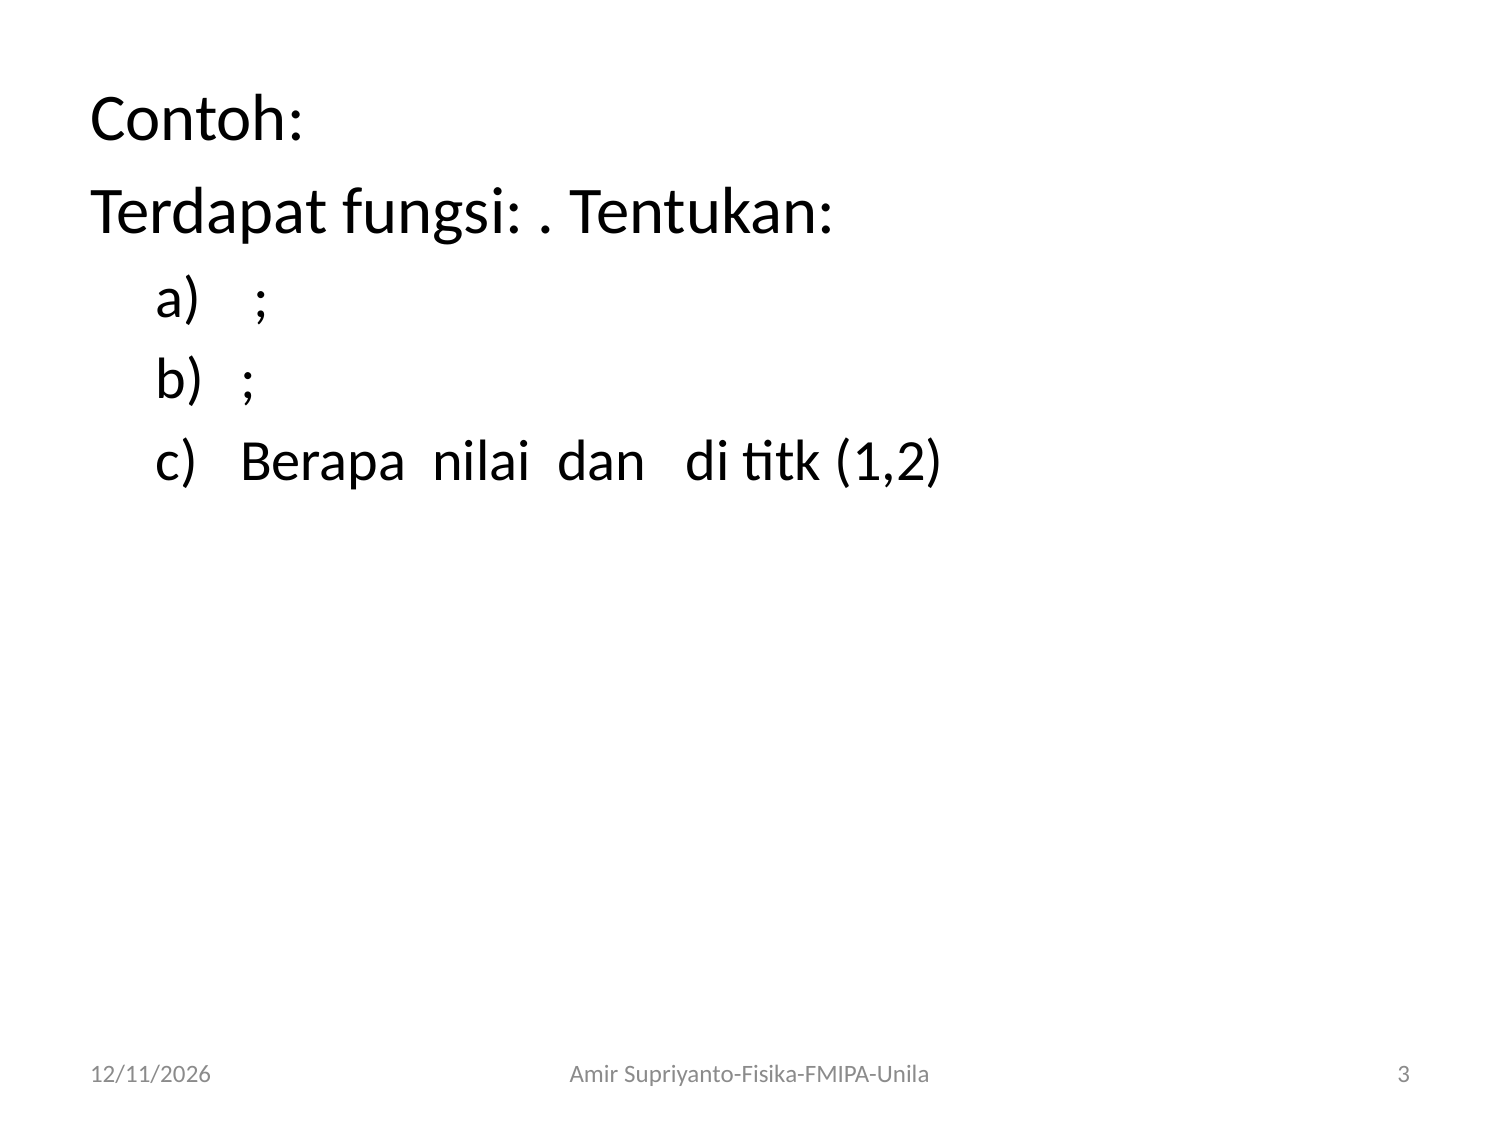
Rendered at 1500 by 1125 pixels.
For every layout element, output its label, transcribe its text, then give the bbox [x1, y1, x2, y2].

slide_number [75, 1042, 425, 1103]
footer Amir Supriyanto-Fisika-FMIPA-Unila [512, 1042, 988, 1103]
slide_number 3 [1074, 1042, 1425, 1103]
